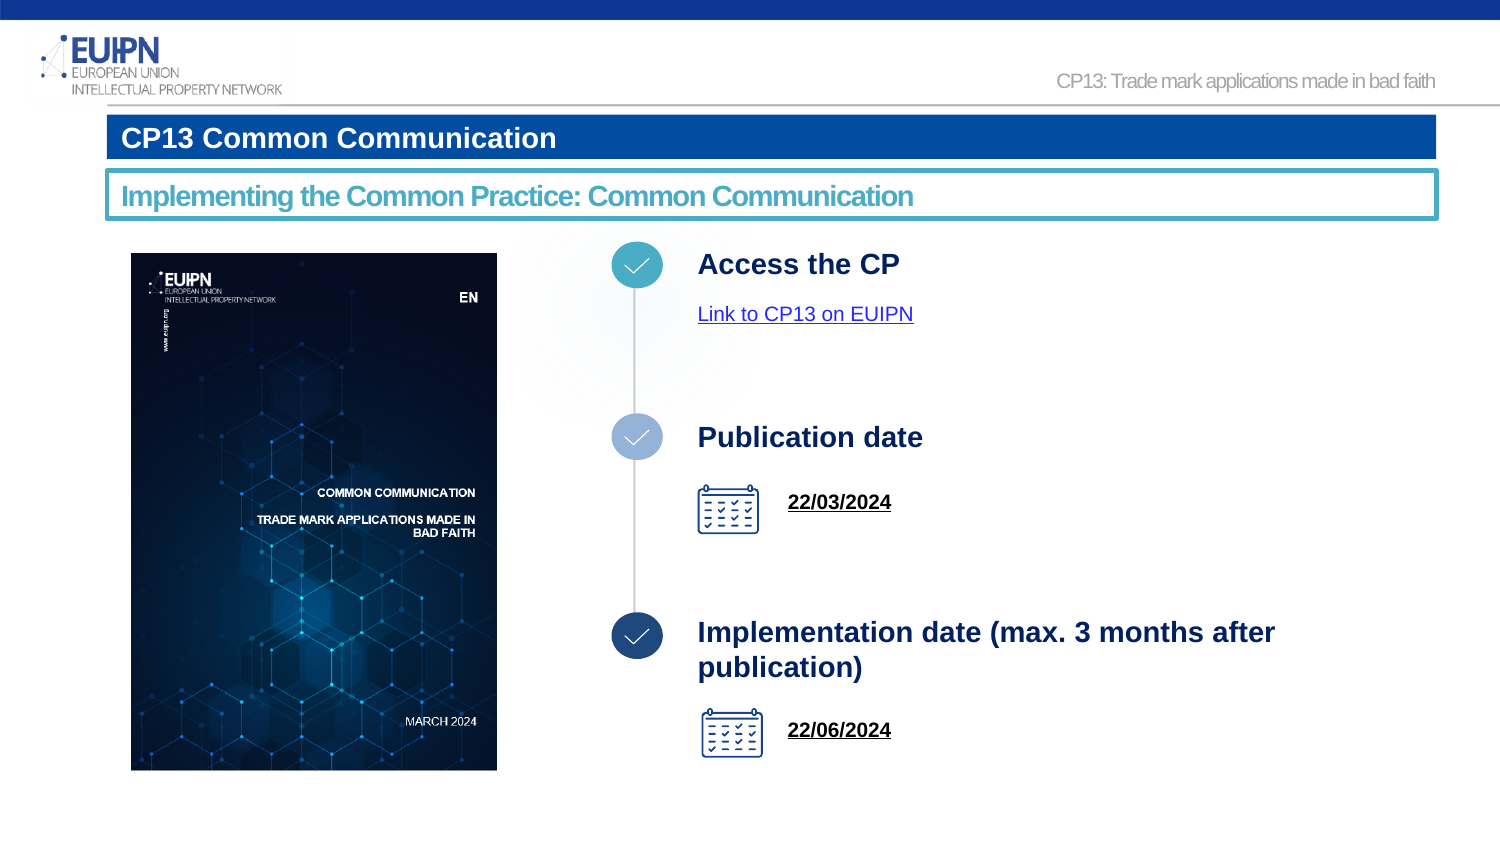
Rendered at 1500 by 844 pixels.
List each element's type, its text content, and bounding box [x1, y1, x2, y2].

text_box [611, 237, 1352, 693]
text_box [701, 707, 763, 758]
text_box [697, 484, 760, 535]
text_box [29, 31, 290, 104]
picture [0, 0, 1500, 844]
text_box Implementing the Common Practice: Common Communication [106, 170, 1437, 219]
text_box CP13: Trade mark applications made in bad faith [175, 44, 1437, 114]
text_box 22/06/2024 [772, 708, 1095, 749]
text_box CP13 Common Communication [106, 114, 1437, 159]
